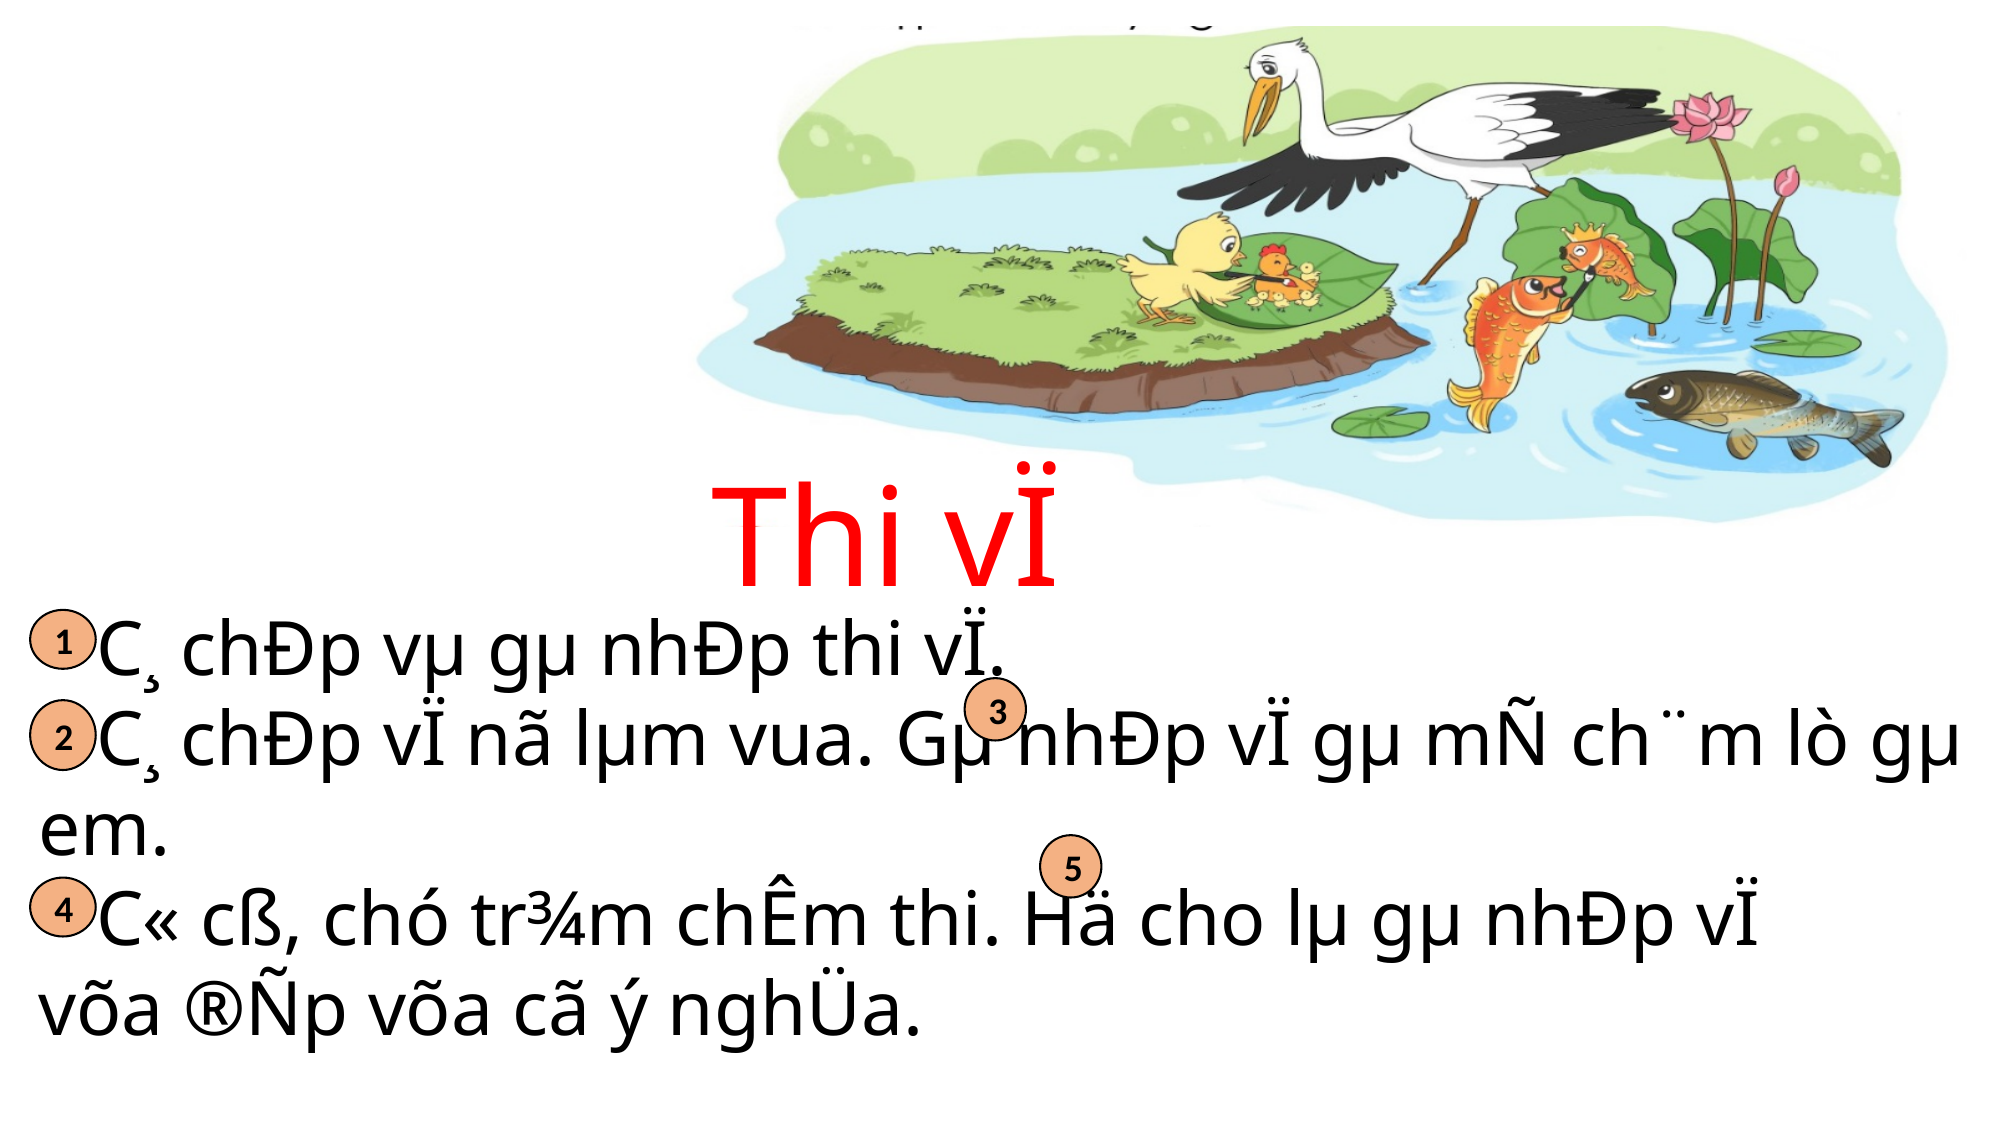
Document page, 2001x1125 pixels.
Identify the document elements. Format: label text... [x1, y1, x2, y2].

text_box Thi vÏ [696, 527, 1310, 621]
text_box 2 [29, 699, 97, 772]
text_box 4 [29, 876, 97, 938]
text_box 5 [1039, 834, 1103, 899]
text_box 1 [29, 608, 97, 670]
picture [663, 26, 2001, 527]
text_box C¸ chÐp vµ gµ nhÐp thi vÏ. C¸ chÐp vÏ nã lµm vua. Gµ nhÐp vÏ gµ mÑ ch¨m lò gµ em. C« cß, chó tr¾m chÊm thi. Hä cho lµ gµ nhÐp vÏ võa ®Ñp võa cã ý nghÜa. [23, 592, 1983, 1058]
text_box 3 [963, 677, 1028, 742]
